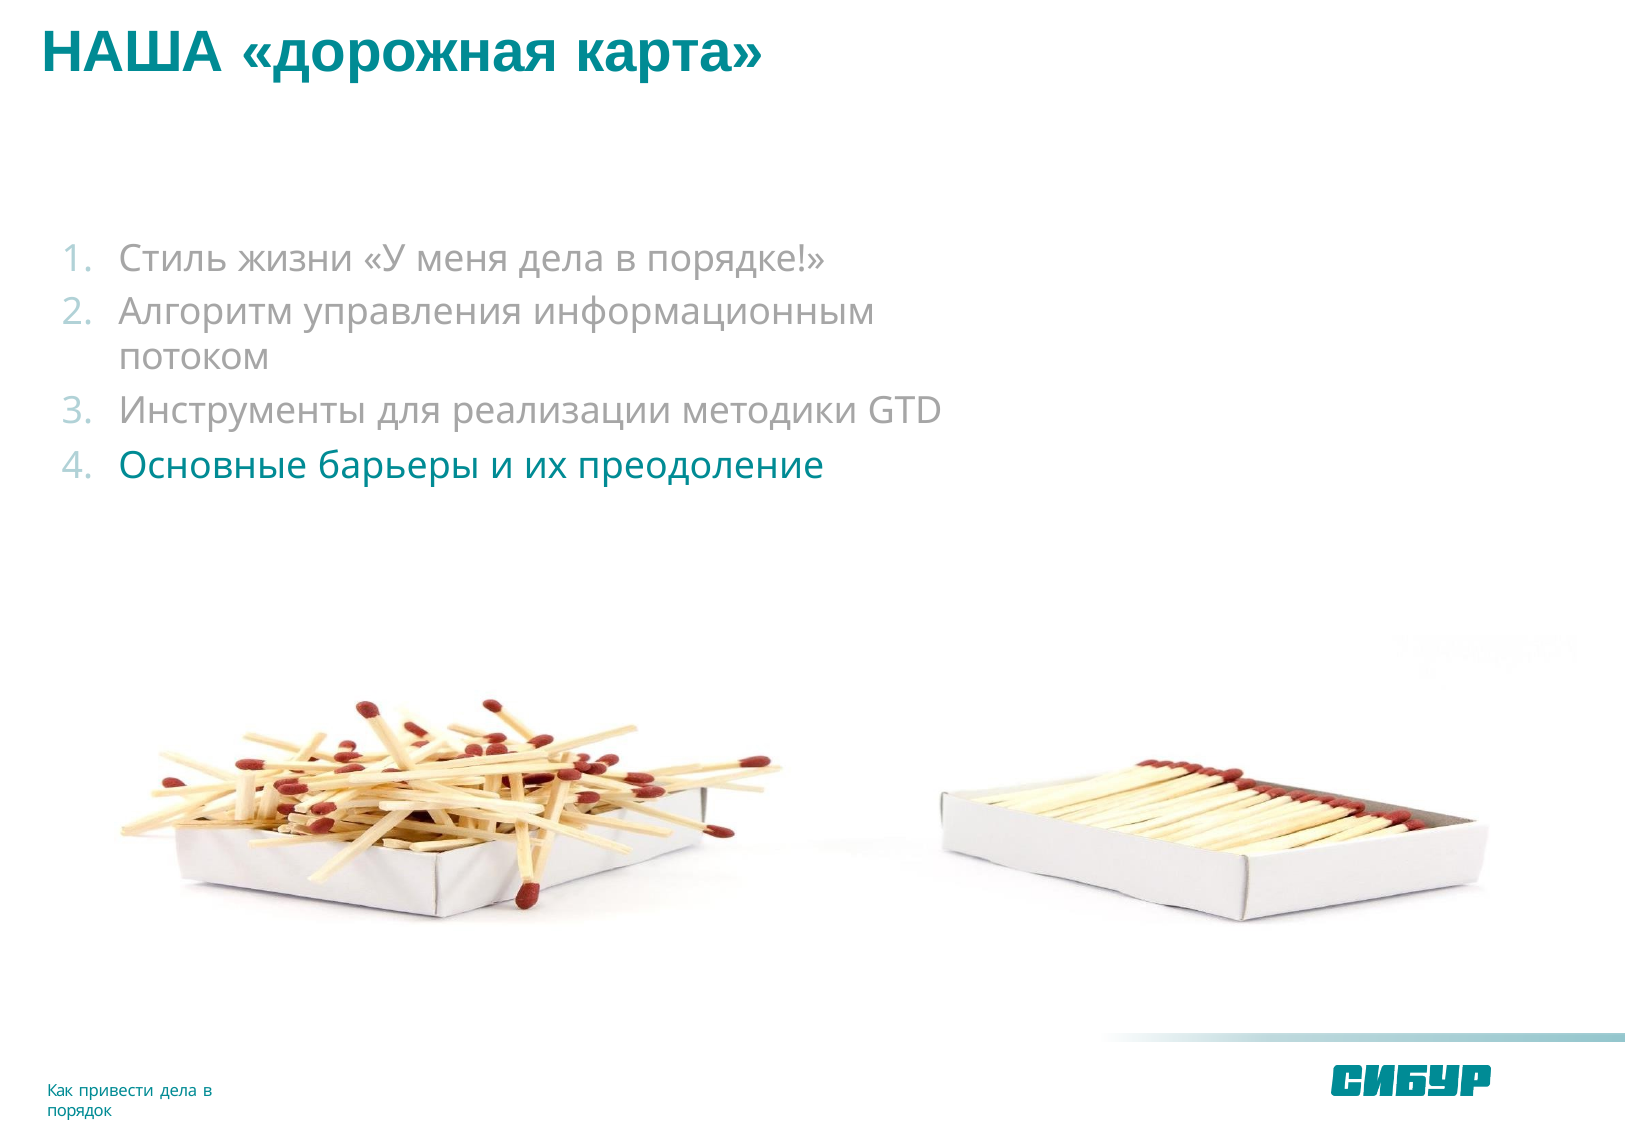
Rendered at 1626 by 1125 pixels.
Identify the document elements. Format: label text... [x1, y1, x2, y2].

text_box Стиль жизни «У меня дела в порядке!» Алгоритм управления информационным потоком Инструменты для реализации методики GTD Основные барьеры и их преодоление [59, 222, 984, 486]
picture [114, 635, 1577, 932]
footer Как привести дела в порядок [45, 1079, 274, 1125]
picture [1331, 1065, 1491, 1096]
picture [1101, 1033, 1625, 1042]
title НАША «дорожная карта» [39, 11, 771, 202]
